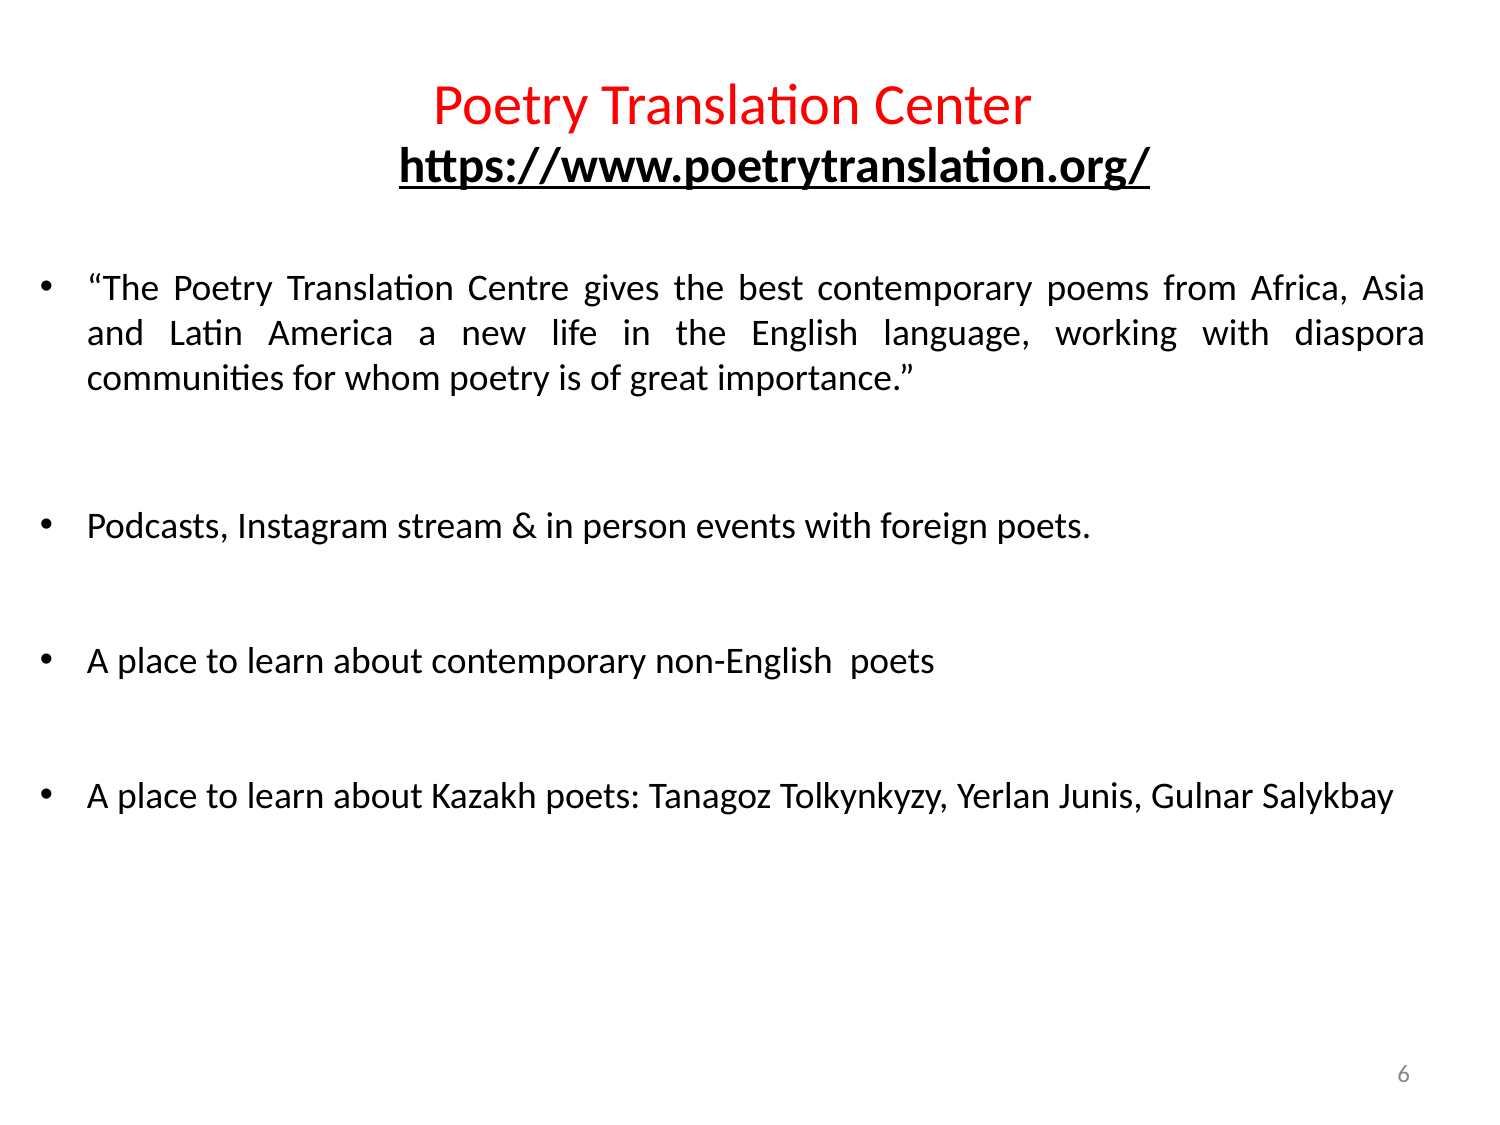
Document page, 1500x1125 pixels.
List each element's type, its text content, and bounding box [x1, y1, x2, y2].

text_box Poetry Translation Center [0, 0, 1484, 174]
text_box https://www.poetrytranslation.org/ [383, 174, 1270, 255]
text_box “The Poetry Translation Centre gives the best contemporary poems from Africa, Asia and Latin America a new life in the English language, working with diaspora communities for whom poetry is of great importance.” Podcasts, Instagram stream & in person events with foreign poets. A place to learn about contemporary non-English poets A place to learn about Kazakh poets: Tanagoz Tolkynkyzy, Yerlan Junis, Gulnar Salykbay [24, 255, 1442, 1071]
slide_number ‹#› [1074, 1071, 1425, 1103]
